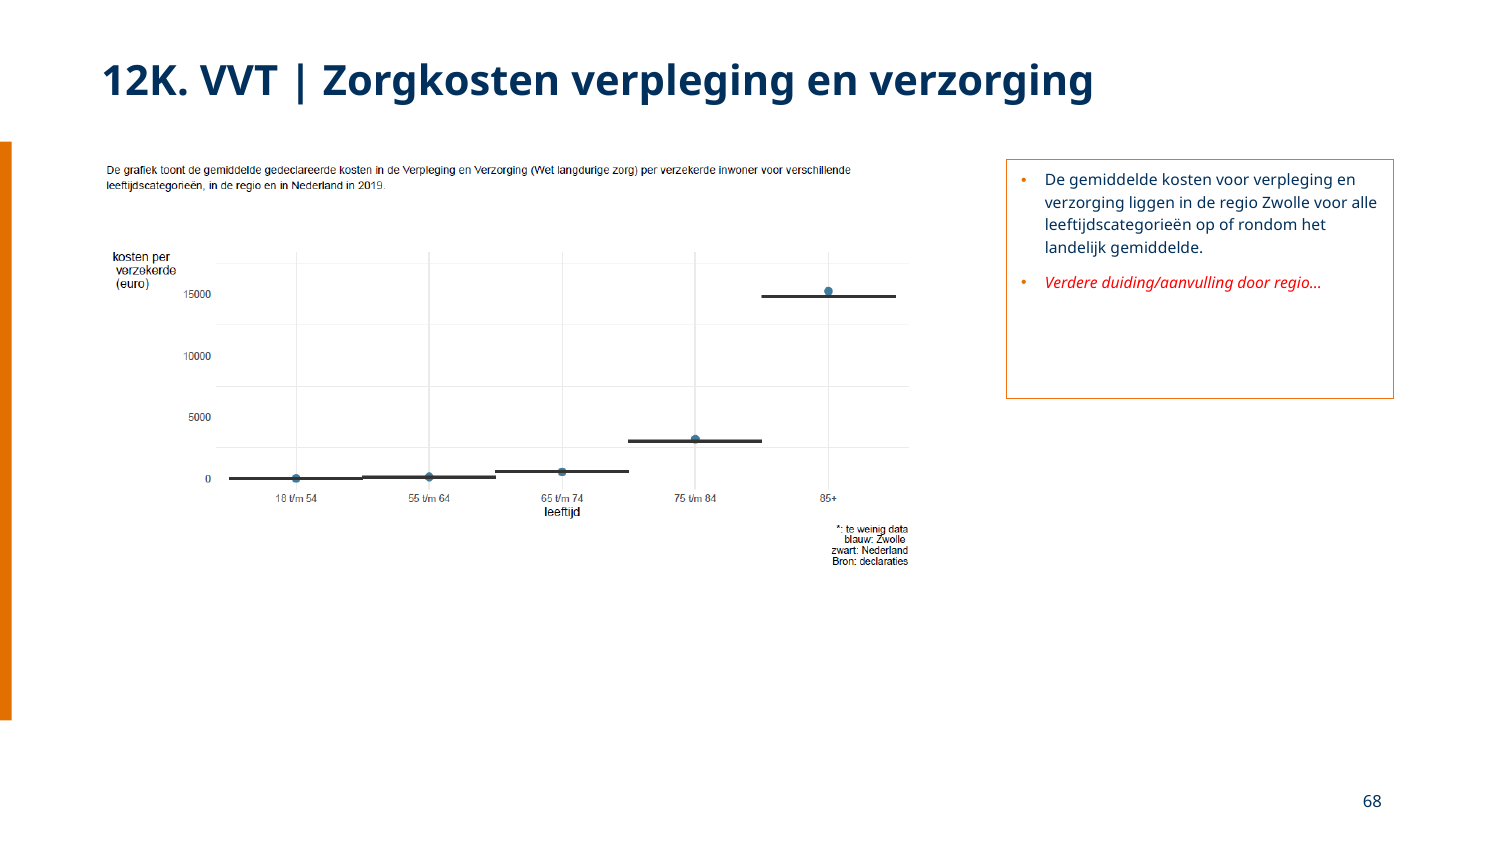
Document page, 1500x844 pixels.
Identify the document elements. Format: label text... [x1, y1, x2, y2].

text_box 12K. VVT | Zorgkosten verpleging en verzorging [101, 53, 1365, 105]
picture [101, 160, 928, 576]
text_box De gemiddelde kosten voor verpleging en verzorging liggen in de regio Zwolle voor alle leeftijdscategorieën op of rondom het landelijk gemiddelde. Verdere duiding/aanvulling door regio… [1006, 159, 1394, 399]
slide_number 68 [1322, 791, 1382, 821]
